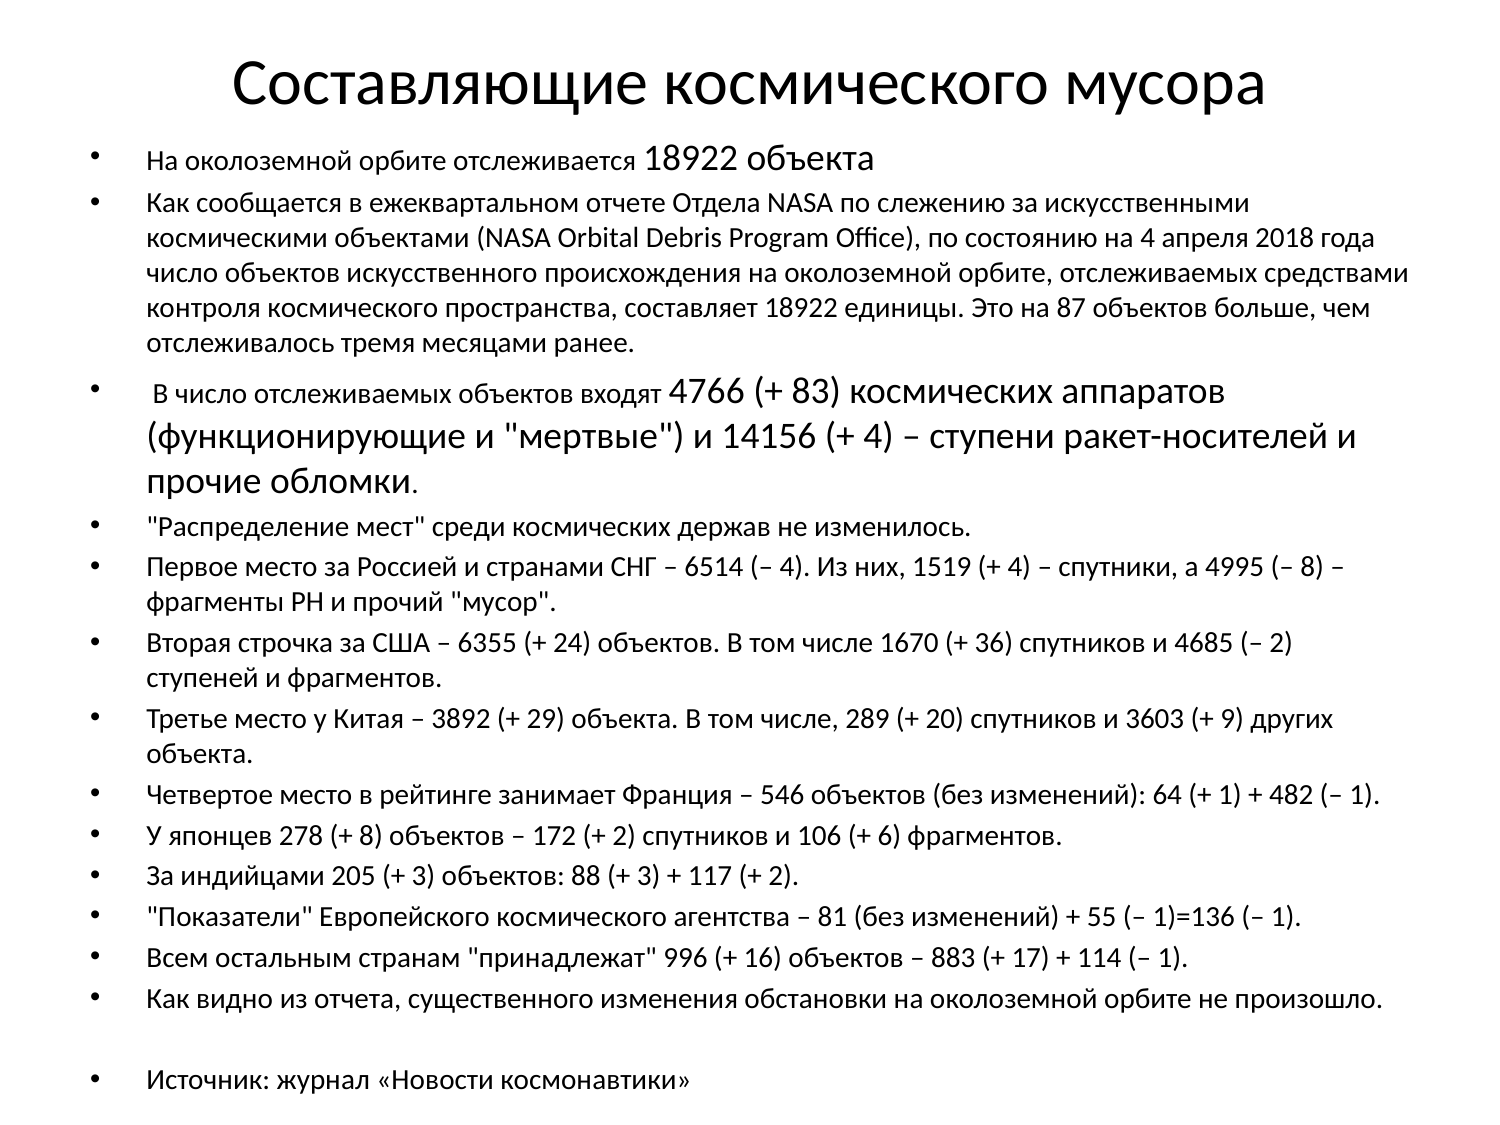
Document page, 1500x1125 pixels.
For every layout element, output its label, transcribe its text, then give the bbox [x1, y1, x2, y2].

list На околоземной орбите отслеживается 18922 объекта Как сообщается в ежеквартальном отчете Отдела NASA по слежению за искусственными космическими объектами (NASA Orbital Debris Program Office), по состоянию на 4 апреля 2018 года число объектов искусственного происхождения на околоземной орбите, отслеживаемых средствами контроля космического пространства, составляет 18922 единицы. Это на 87 объектов больше, чем отслеживалось тремя месяцами ранее. В число отслеживаемых объектов входят 4766 (+ 83) космических аппаратов (функционирующие и "мертвые") и 14156 (+ 4) – ступени ракет-носителей и прочие обломки. "Распределение мест" среди космических держав не изменилось. Первое место за Россией и странами СНГ – 6514 (– 4). Из них, 1519 (+ 4) – спутники, а 4995 (– 8) – фрагменты РН и прочий "мусор". Вторая строчка за США – 6355 (+ 24) объектов. В том числе 1670 (+ 36) спутников и 4685 (– 2) ступеней и фрагментов. Третье место у Китая – 3892 (+ 29) объекта. В том числе, 289 (+ 20) спутников и 3603 (+ 9) других объекта. Четвертое место в рейтинге занимает Франция – 546 объектов (без изменений): 64 (+ 1) + 482 (– 1). У японцев 278 (+ 8) объектов – 172 (+ 2) спутников и 106 (+ 6) фрагментов. За индийцами 205 (+ 3) объектов: 88 (+ 3) + 117 (+ 2). "Показатели" Европейского космического агентства – 81 (без изменений) + 55 (– 1)=136 (– 1). Всем остальным странам "принадлежат" 996 (+ 16) объектов – 883 (+ 17) + 114 (– 1). Как видно из отчета, существенного изменения обстановки на околоземной орбите не произошло. Источник: журнал «Новости космонавтики» [75, 125, 1425, 1125]
title Составляющие космического мусора [75, 30, 1425, 125]
